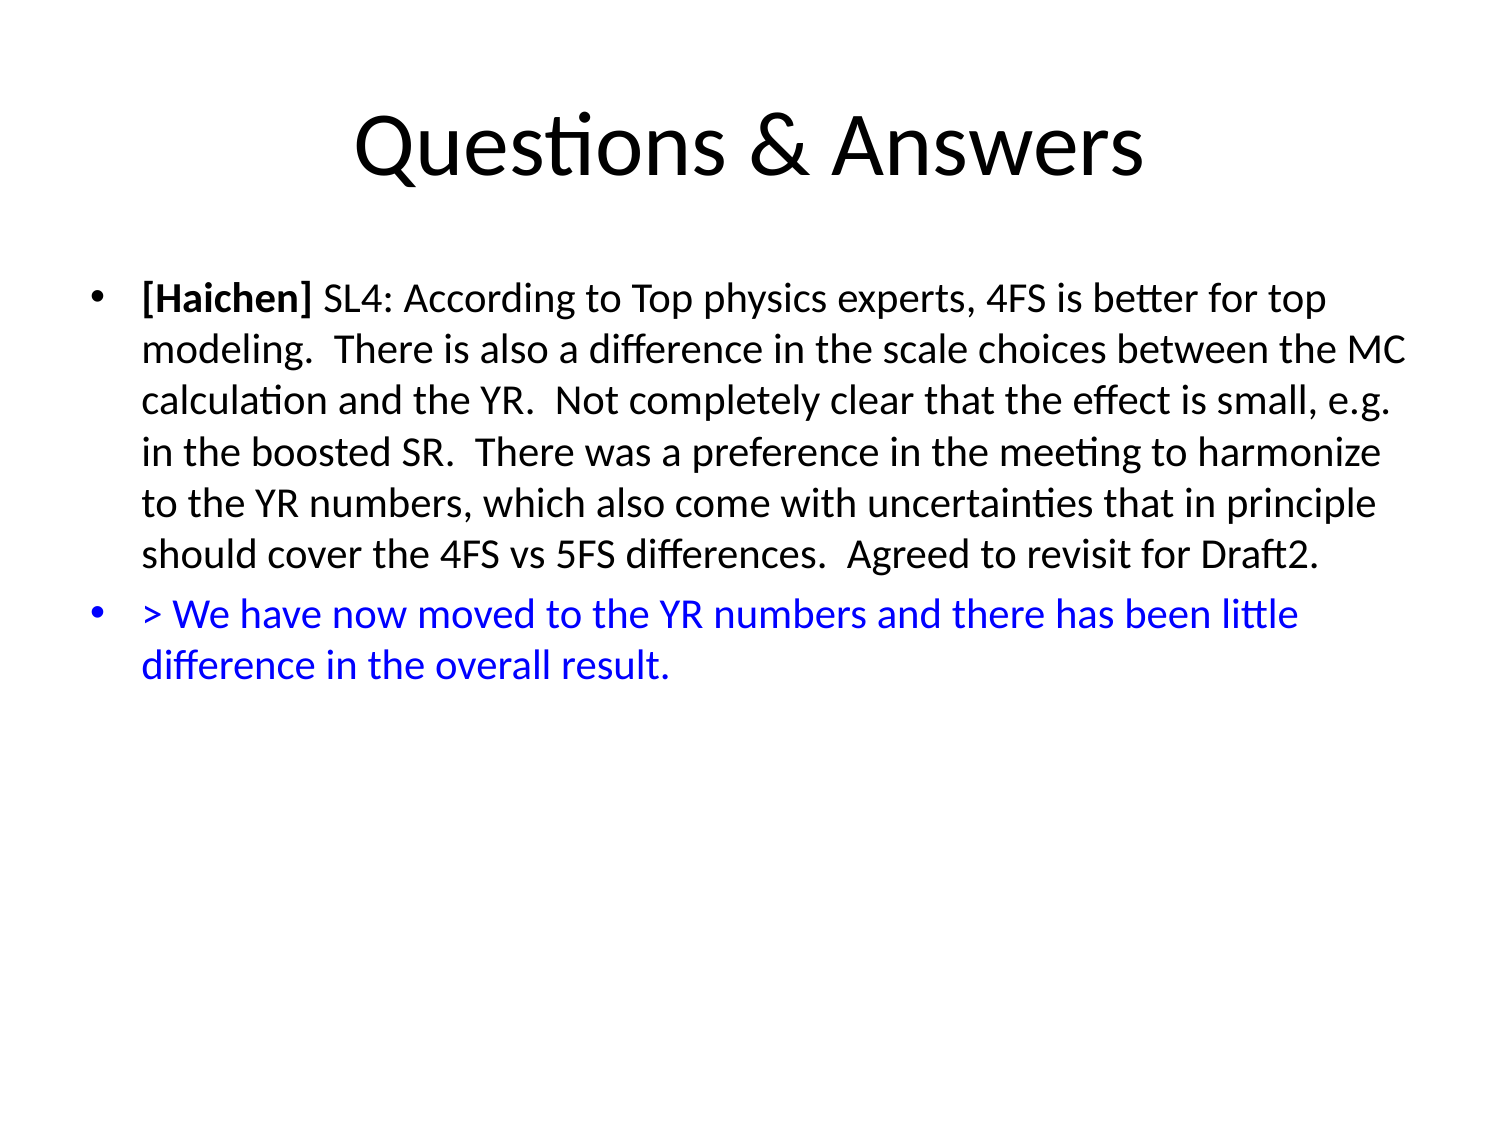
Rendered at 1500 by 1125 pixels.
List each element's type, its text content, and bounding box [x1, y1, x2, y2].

title Questions & Answers [75, 45, 1425, 233]
list [Haichen] SL4: According to Top physics experts, 4FS is better for top modeling. There is also a difference in the scale choices between the MC calculation and the YR. Not completely clear that the effect is small, e.g. in the boosted SR. There was a preference in the meeting to harmonize to the YR numbers, which also come with uncertainties that in principle should cover the 4FS vs 5FS differences. Agreed to revisit for Draft2. > We have now moved to the YR numbers and there has been little difference in the overall result. [75, 262, 1425, 740]
